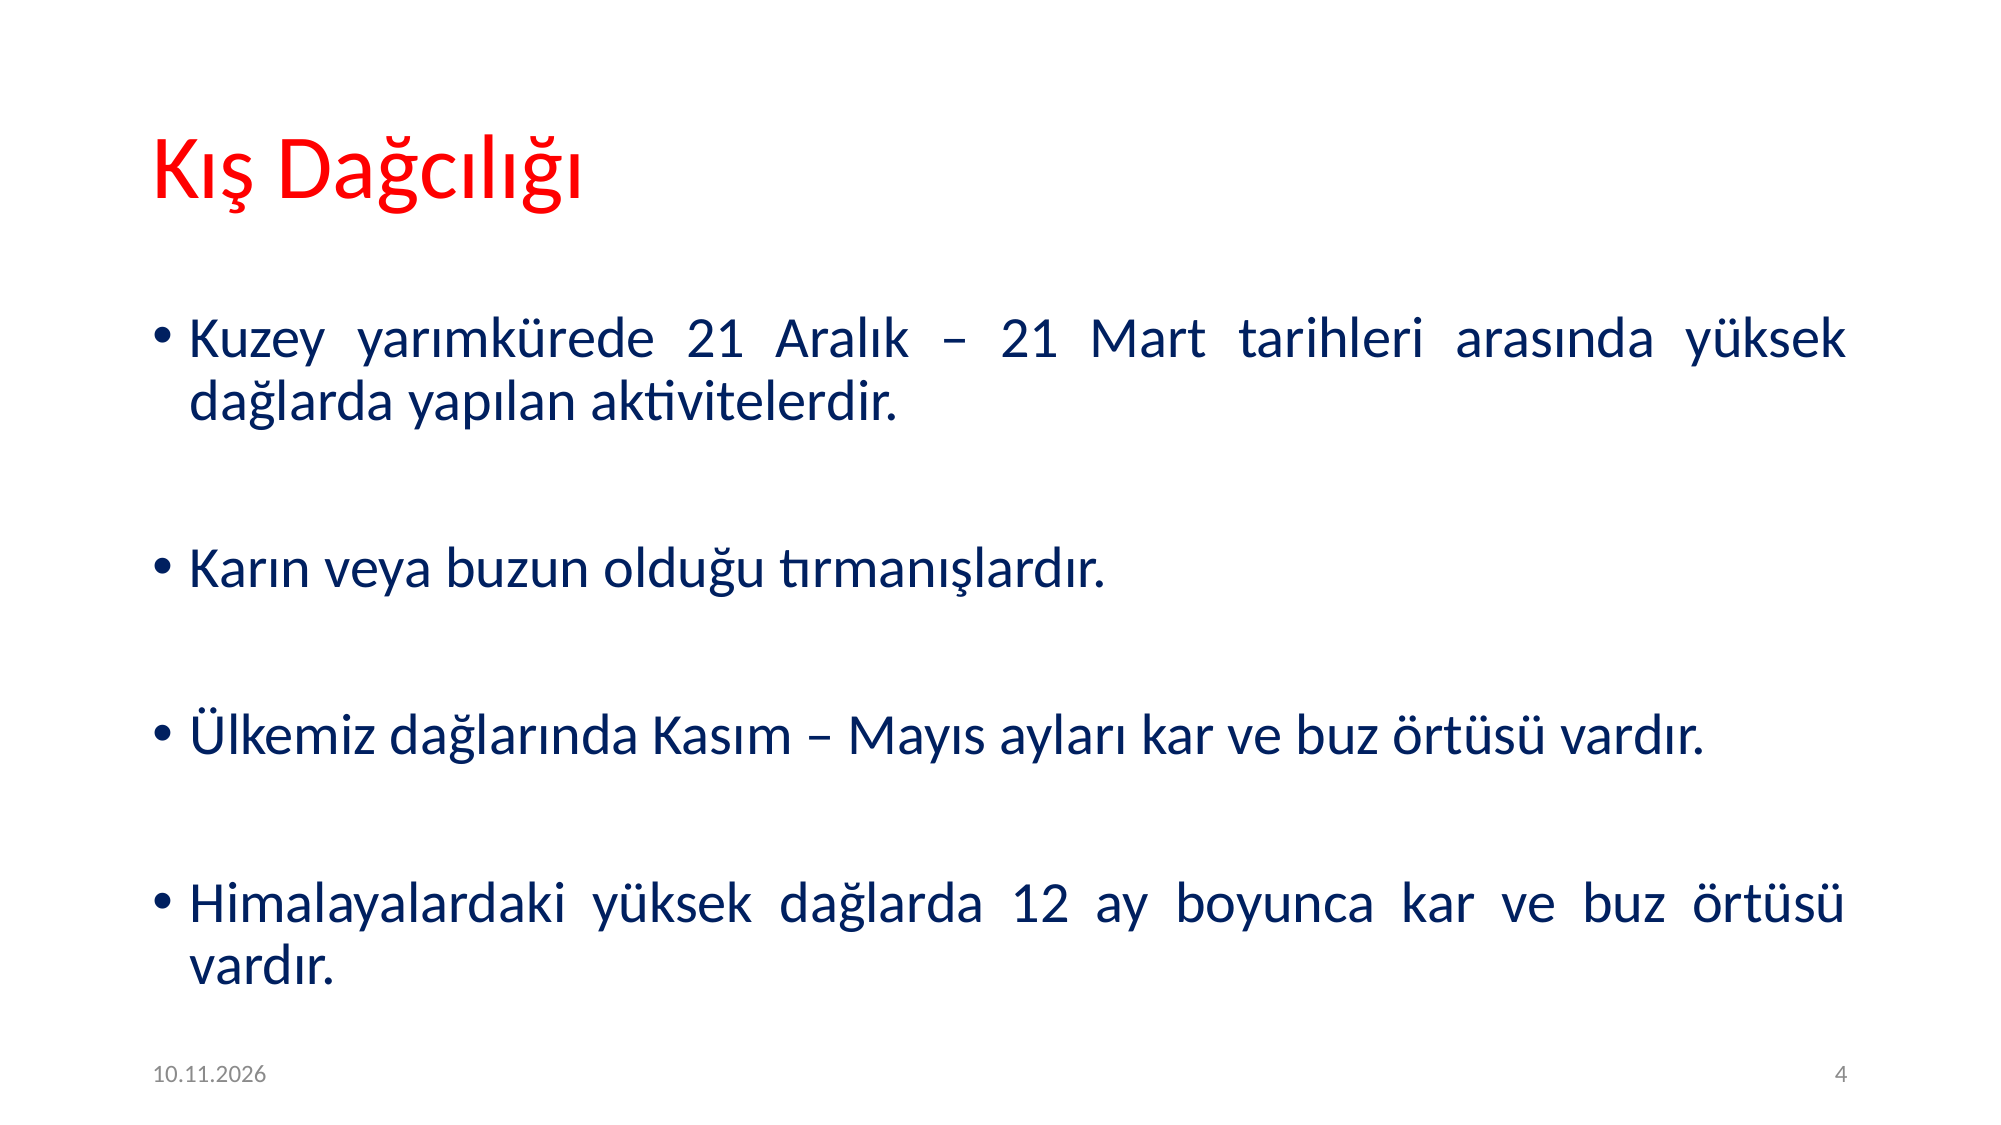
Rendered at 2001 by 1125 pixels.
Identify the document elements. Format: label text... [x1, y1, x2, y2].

title Kış Dağcılığı [137, 59, 1863, 278]
list Kuzey yarımkürede 21 Aralık – 21 Mart tarihleri arasında yüksek dağlarda yapılan aktivitelerdir. Karın veya buzun olduğu tırmanışlardır. Ülkemiz dağlarında Kasım – Mayıs ayları kar ve buz örtüsü vardır. Himalayalardaki yüksek dağlarda 12 ay boyunca kar ve buz örtüsü vardır. [137, 299, 1863, 1014]
slide_number 4 [1412, 1042, 1863, 1103]
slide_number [137, 1042, 588, 1103]
